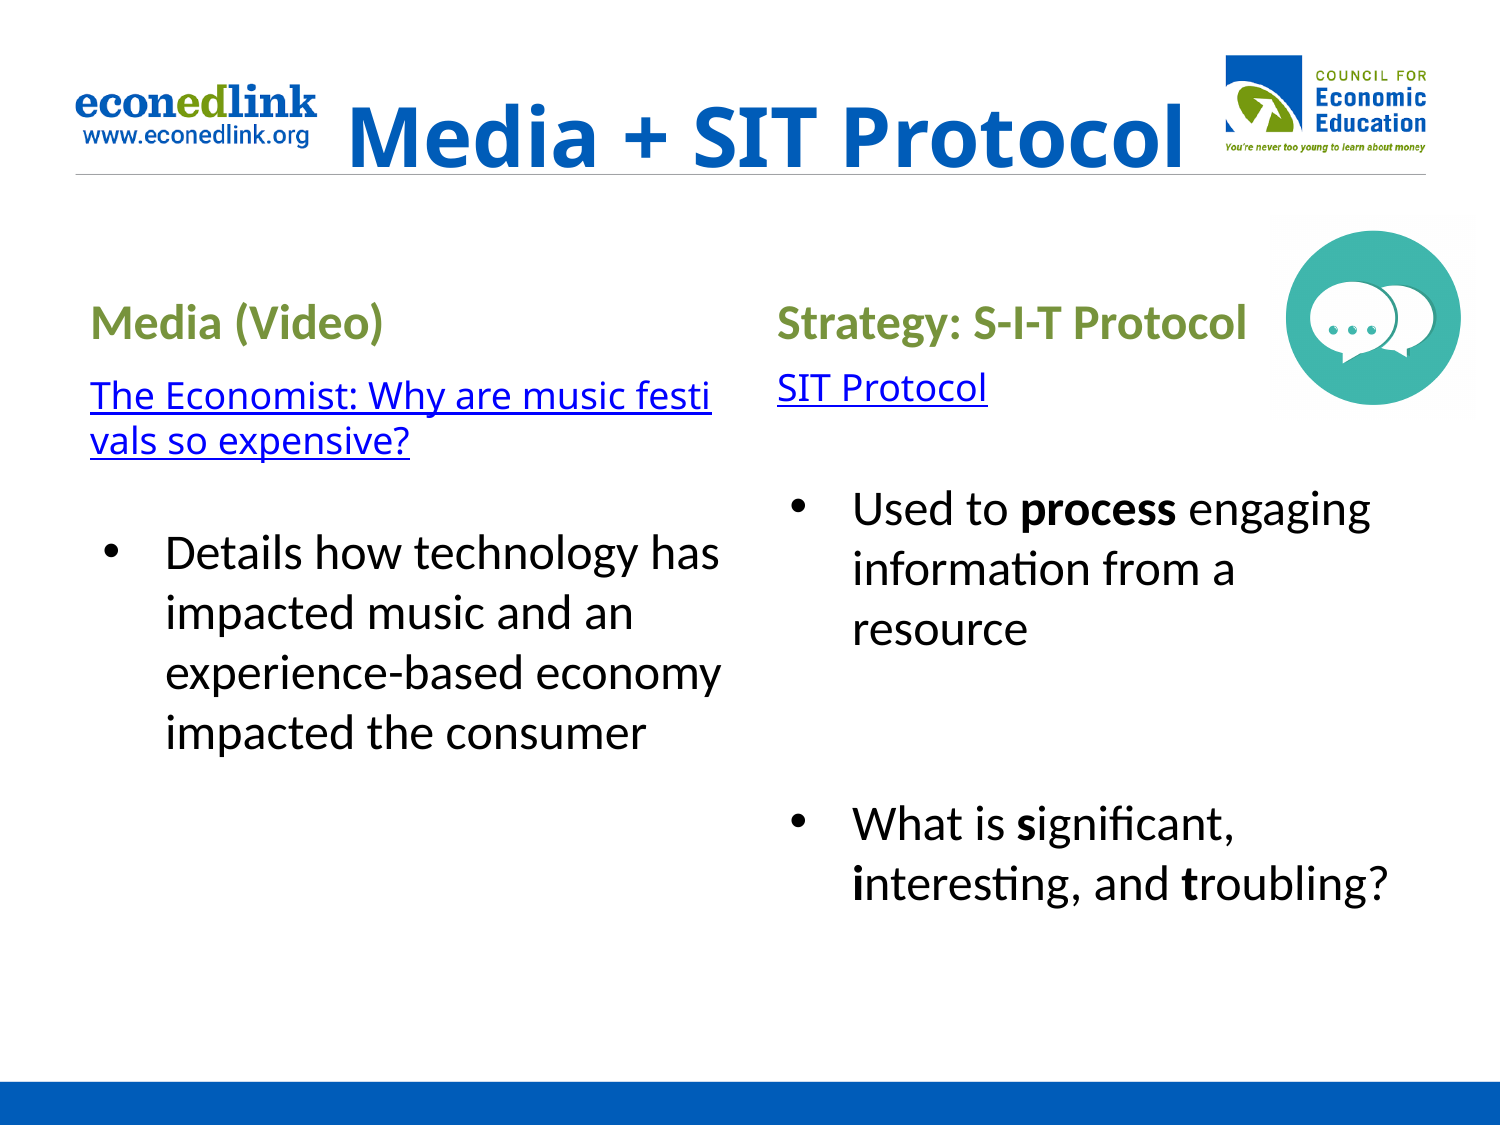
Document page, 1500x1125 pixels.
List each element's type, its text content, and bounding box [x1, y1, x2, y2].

picture [0, 0, 1500, 1125]
title Media + SIT Protocol [91, 48, 1442, 236]
list Strategy: S-I-T Protocol [761, 251, 1265, 356]
list Media (Video) [75, 251, 738, 356]
list The Economist: Why are music festivals so expensive? Details how technology has impacted music and an experience-based economy impacted the consumer [75, 356, 738, 1005]
list SIT Protocol Used to process engaging information from a resource What is significant, interesting, and troubling? [761, 356, 1426, 1005]
